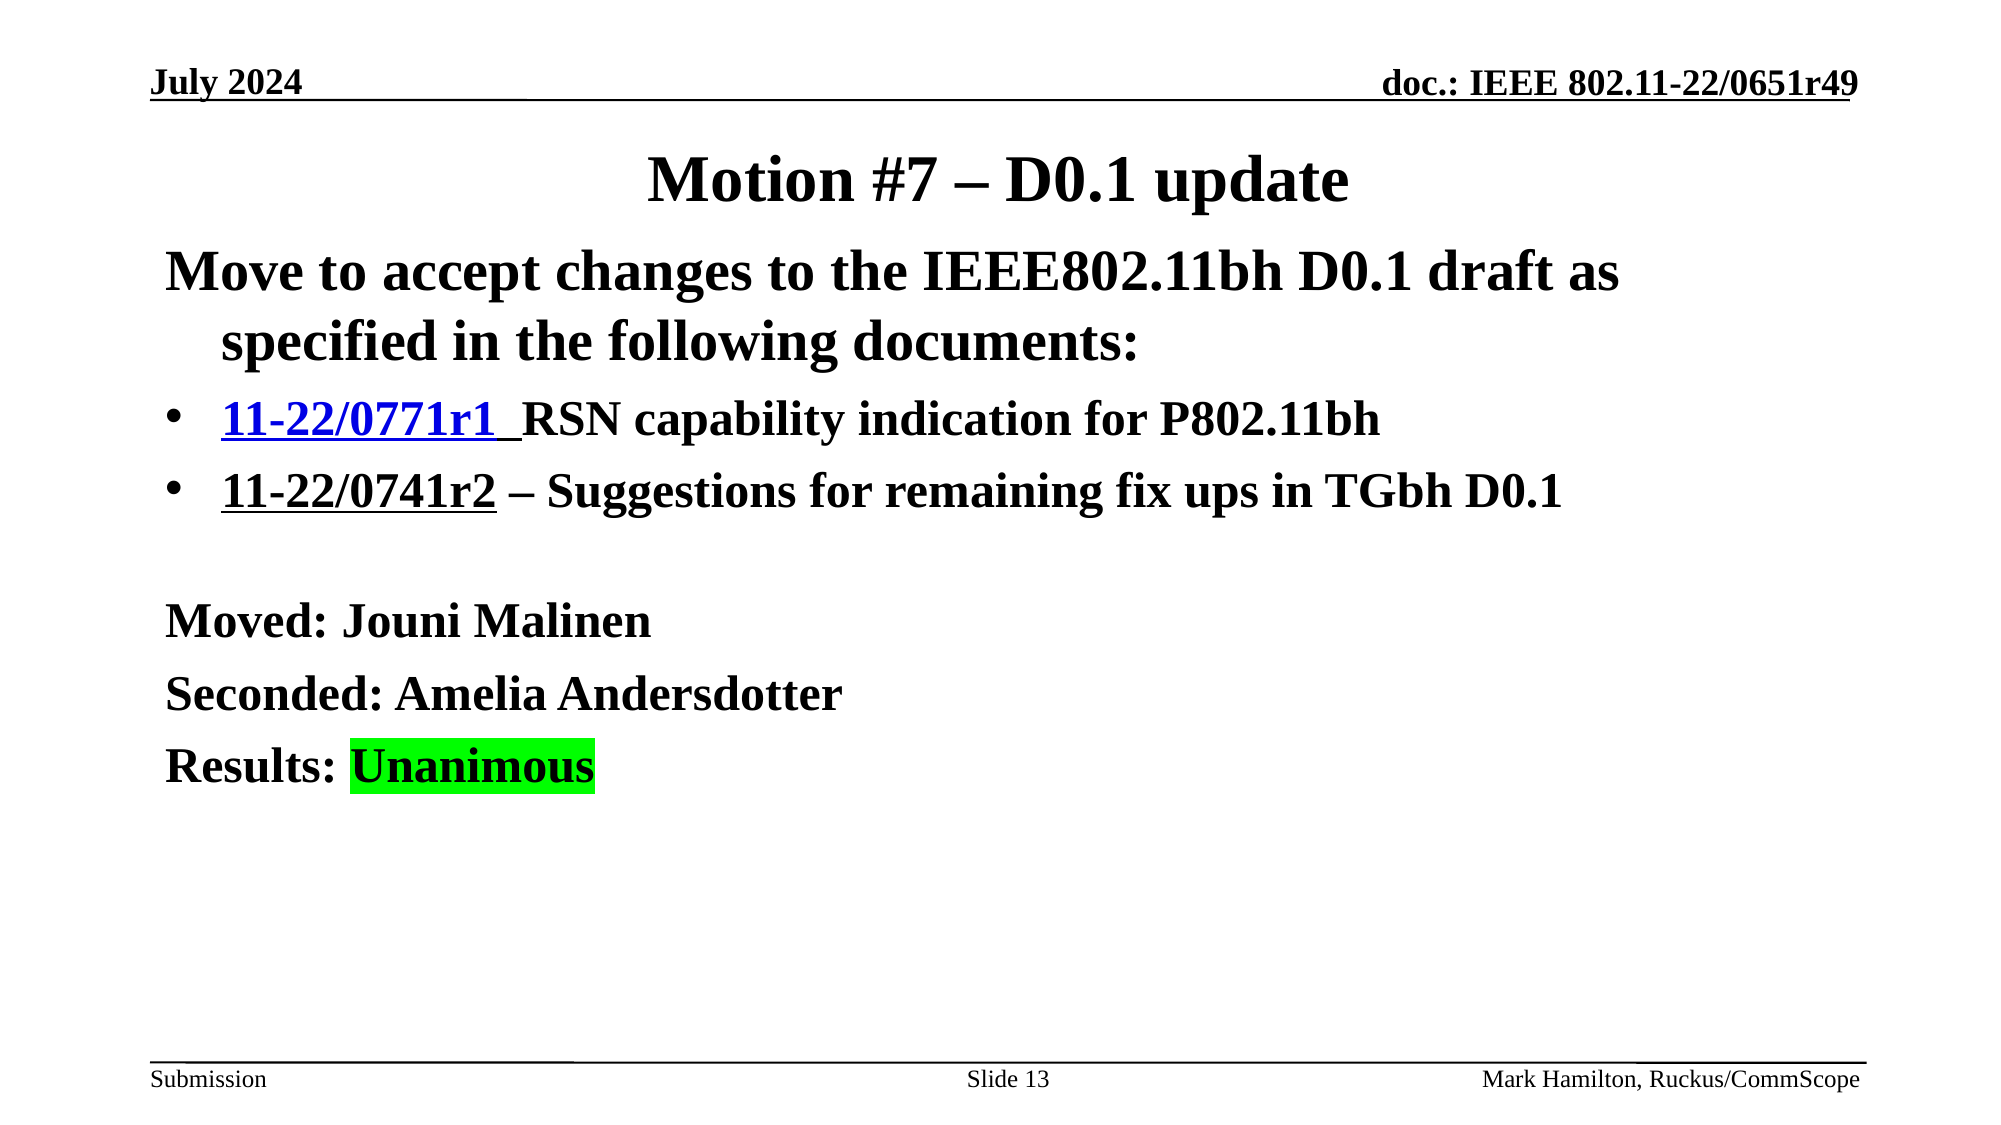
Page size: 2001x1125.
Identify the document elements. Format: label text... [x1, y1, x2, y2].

title Motion #7 – D0.1 update [149, 112, 1850, 224]
list Move to accept changes to the IEEE802.11bh D0.1 draft as specified in the following documents: 11-22/0771r1 RSN capability indication for P802.11bh 11-22/0741r2 – Suggestions for remaining fix ups in TGbh D0.1 Moved: Jouni Malinen Seconded: Amelia Andersdotter Results: Unanimous [149, 224, 1850, 1063]
slide_number Slide 13 [950, 1061, 1067, 1123]
